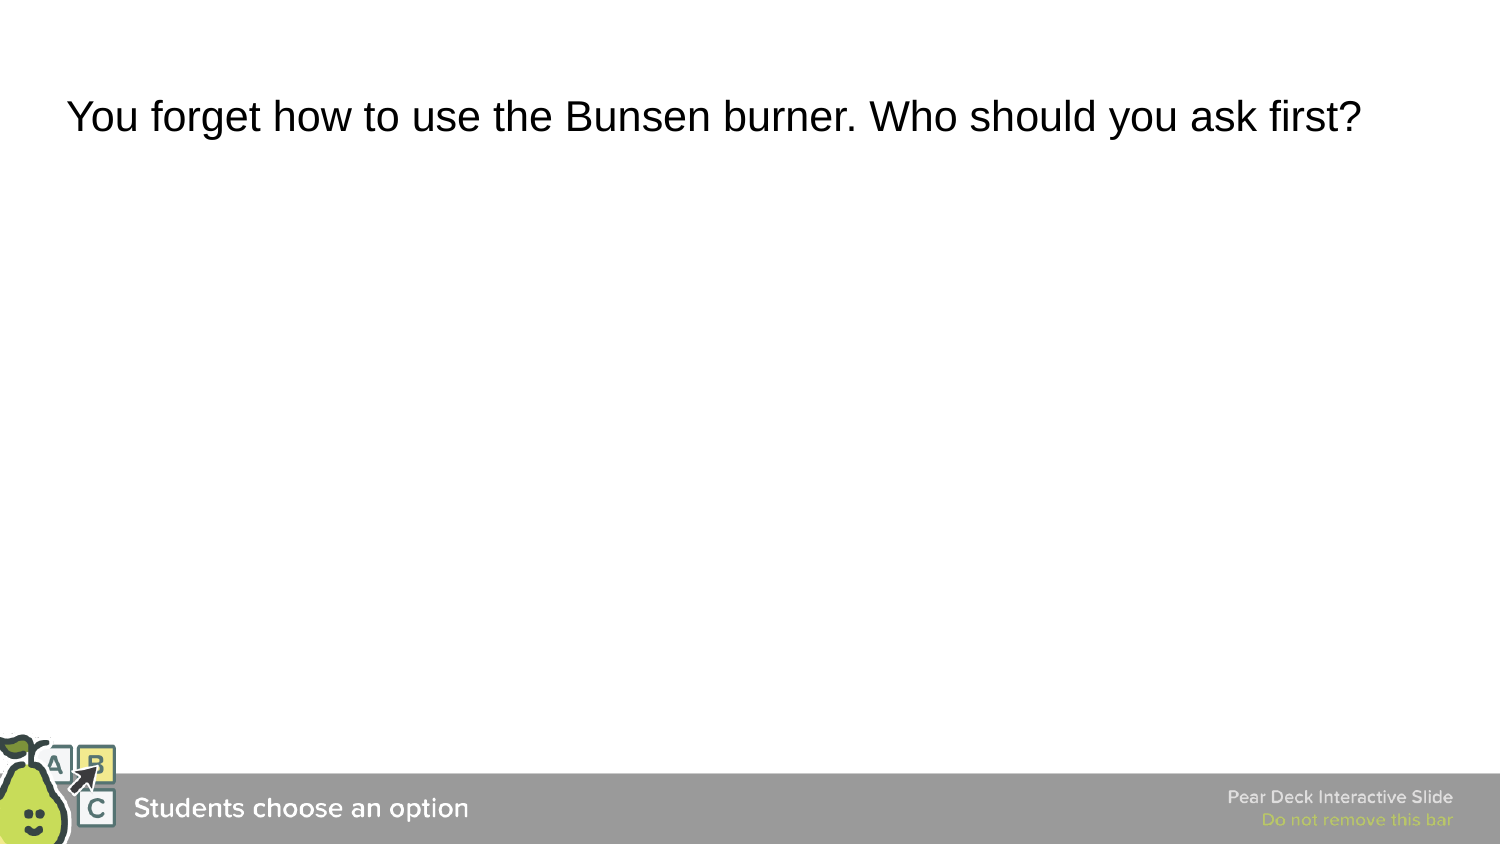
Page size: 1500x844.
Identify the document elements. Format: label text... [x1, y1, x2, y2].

title You forget how to use the Bunsen burner. Who should you ask first? [51, 72, 1449, 167]
picture [0, 726, 1500, 844]
